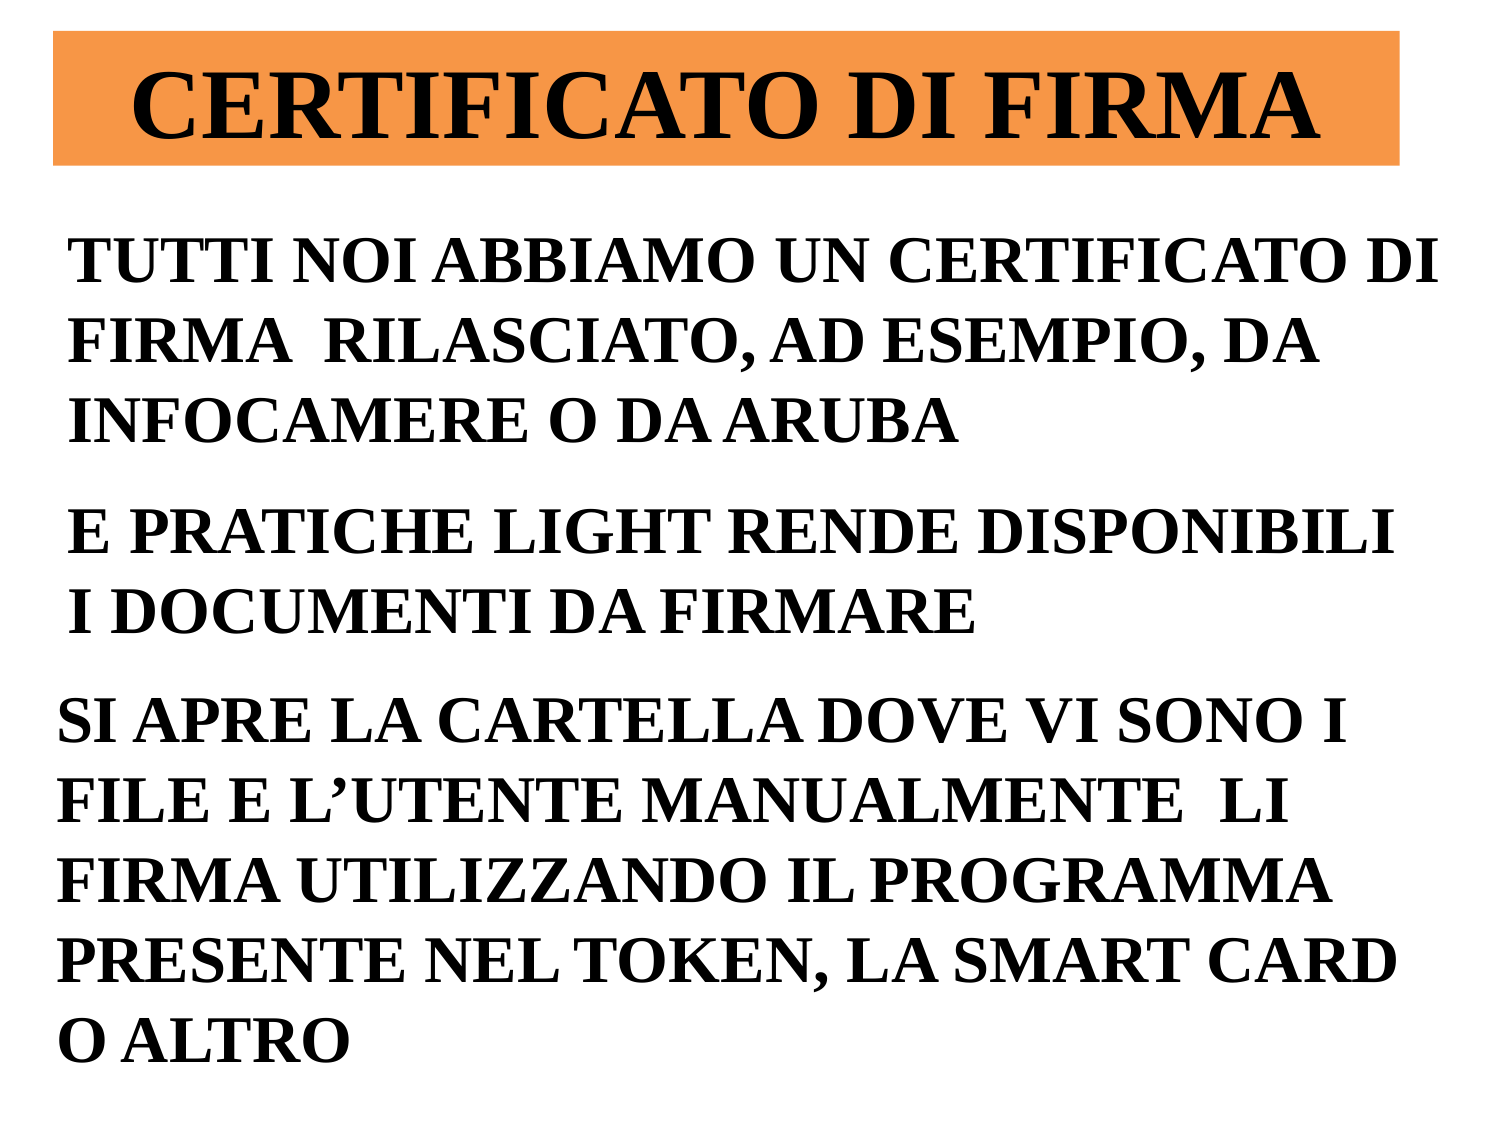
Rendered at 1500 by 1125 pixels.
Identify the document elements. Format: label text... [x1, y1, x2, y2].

text_box CERTIFICATO DI FIRMA [53, 30, 1400, 166]
text_box SI APRE LA CARTELLA DOVE VI SONO I FILE E L’UTENTE MANUALMENTE LI FIRMA UTILIZZANDO IL PROGRAMMA PRESENTE NEL TOKEN, LA SMART CARD O ALTRO [41, 668, 1459, 1084]
text_box E PRATICHE LIGHT RENDE DISPONIBILI I DOCUMENTI DA FIRMARE [53, 479, 1447, 655]
text_box TUTTI NOI ABBIAMO UN CERTIFICATO DI FIRMA RILASCIATO, AD ESEMPIO, DA INFOCAMERE O DA ARUBA [53, 208, 1465, 463]
